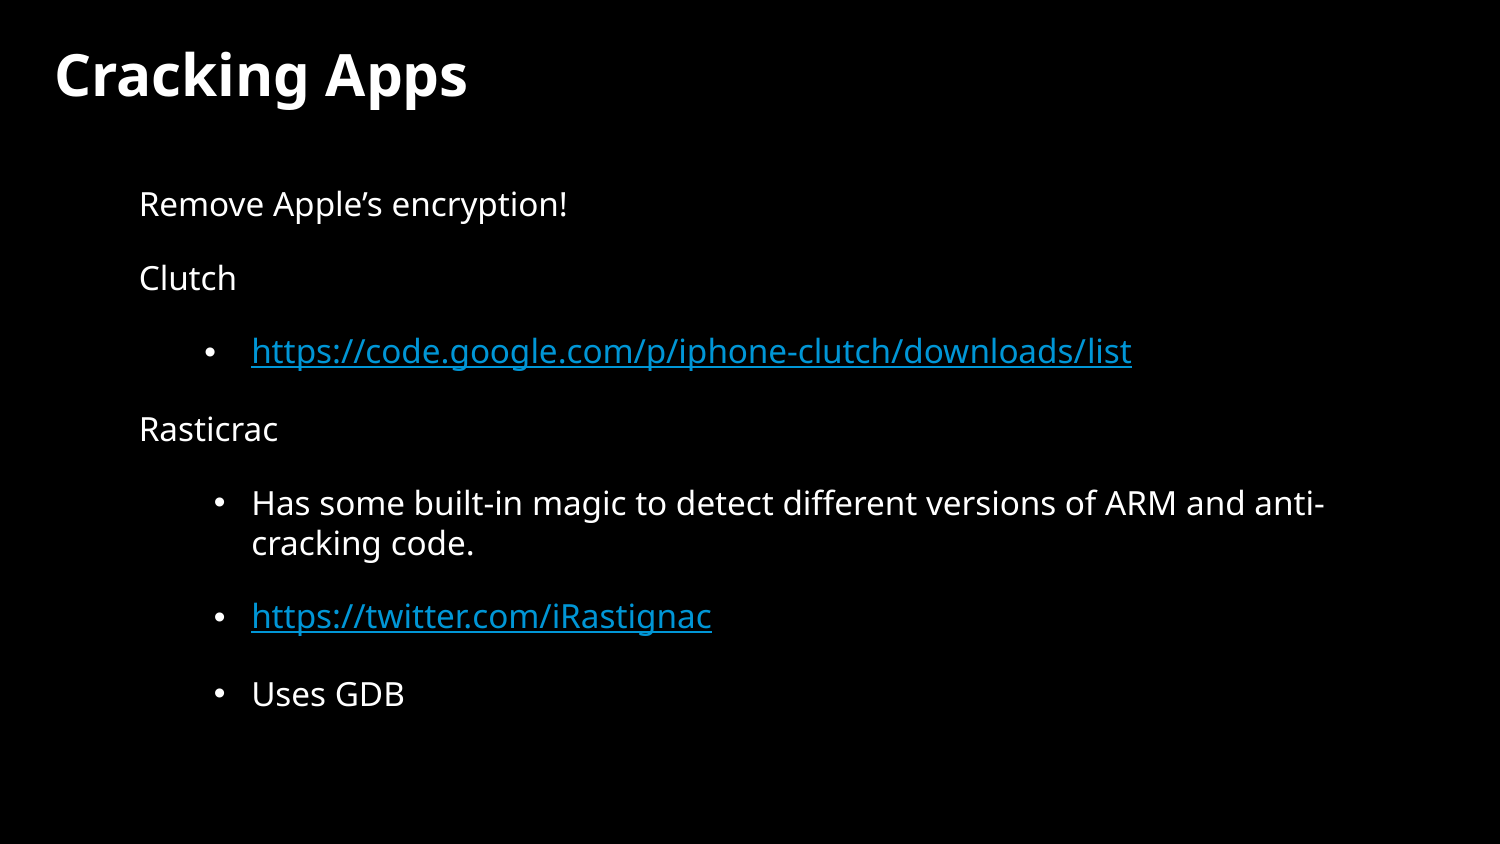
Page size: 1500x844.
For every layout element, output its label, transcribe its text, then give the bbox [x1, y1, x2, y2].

title Cracking Apps [54, 38, 1443, 110]
text_box Remove Apple’s encryption! Clutch https://code.google.com/p/iphone-clutch/downloads/list Rasticrac Has some built-in magic to detect different versions of ARM and anti-cracking code. https://twitter.com/iRastignac Uses GDB [63, 183, 1458, 844]
